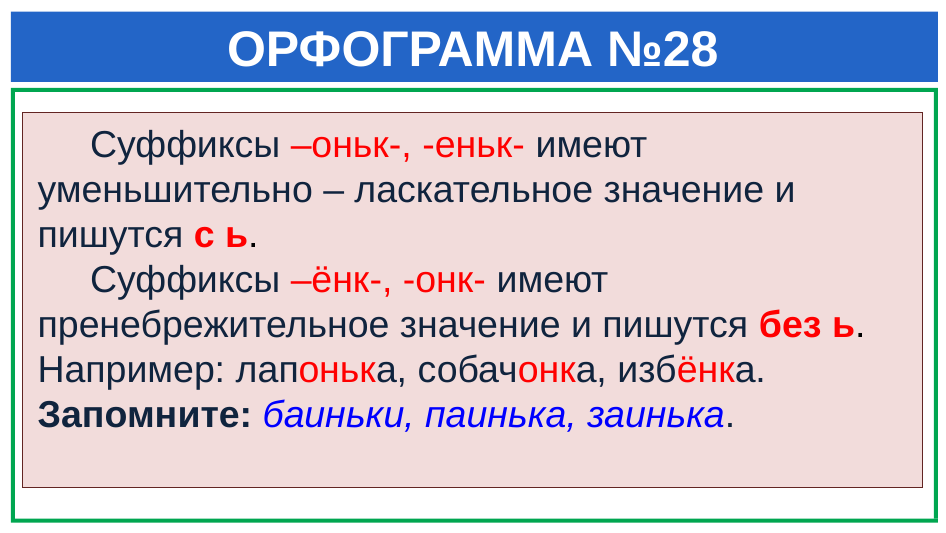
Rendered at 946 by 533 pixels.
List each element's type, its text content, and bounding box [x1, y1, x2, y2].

text_box Суффиксы –оньк-, -еньк- имеют уменьшительно – ласкательное значение и пишутся с ь. Суффиксы –ёнк-, -онк- имеют пренебрежительное значение и пишутся без ь. Например: лапонька, собачонка, избёнка. Запомните: баиньки, паинька, заинька. [22, 112, 923, 488]
title ОРФОГРАММА №28 [49, 16, 897, 78]
